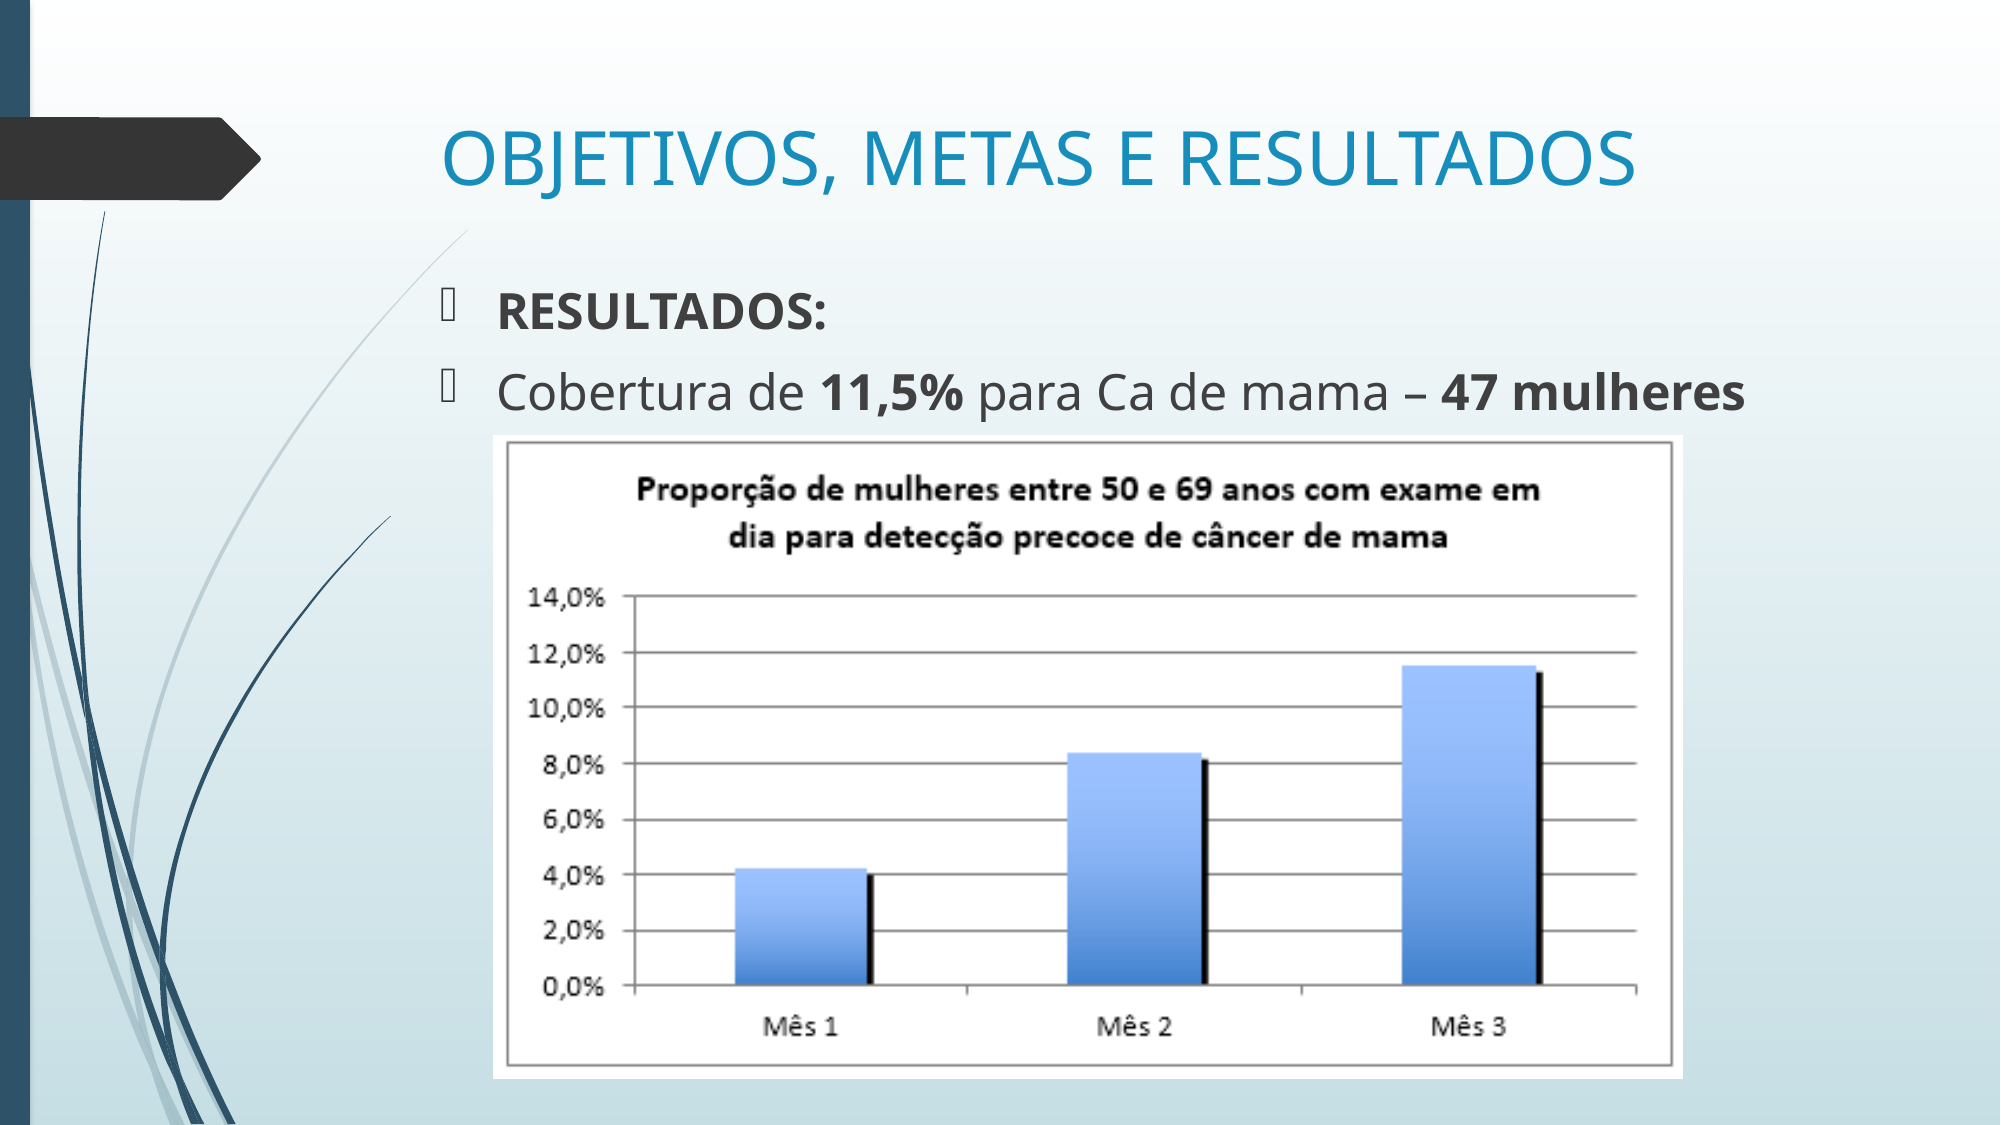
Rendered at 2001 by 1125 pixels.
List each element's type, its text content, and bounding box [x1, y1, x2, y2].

picture [492, 435, 1683, 1079]
title OBJETIVOS, METAS E RESULTADOS [425, 102, 1888, 272]
list RESULTADOS: Cobertura de 11,5% para Ca de mama – 47 mulheres [424, 272, 1888, 892]
